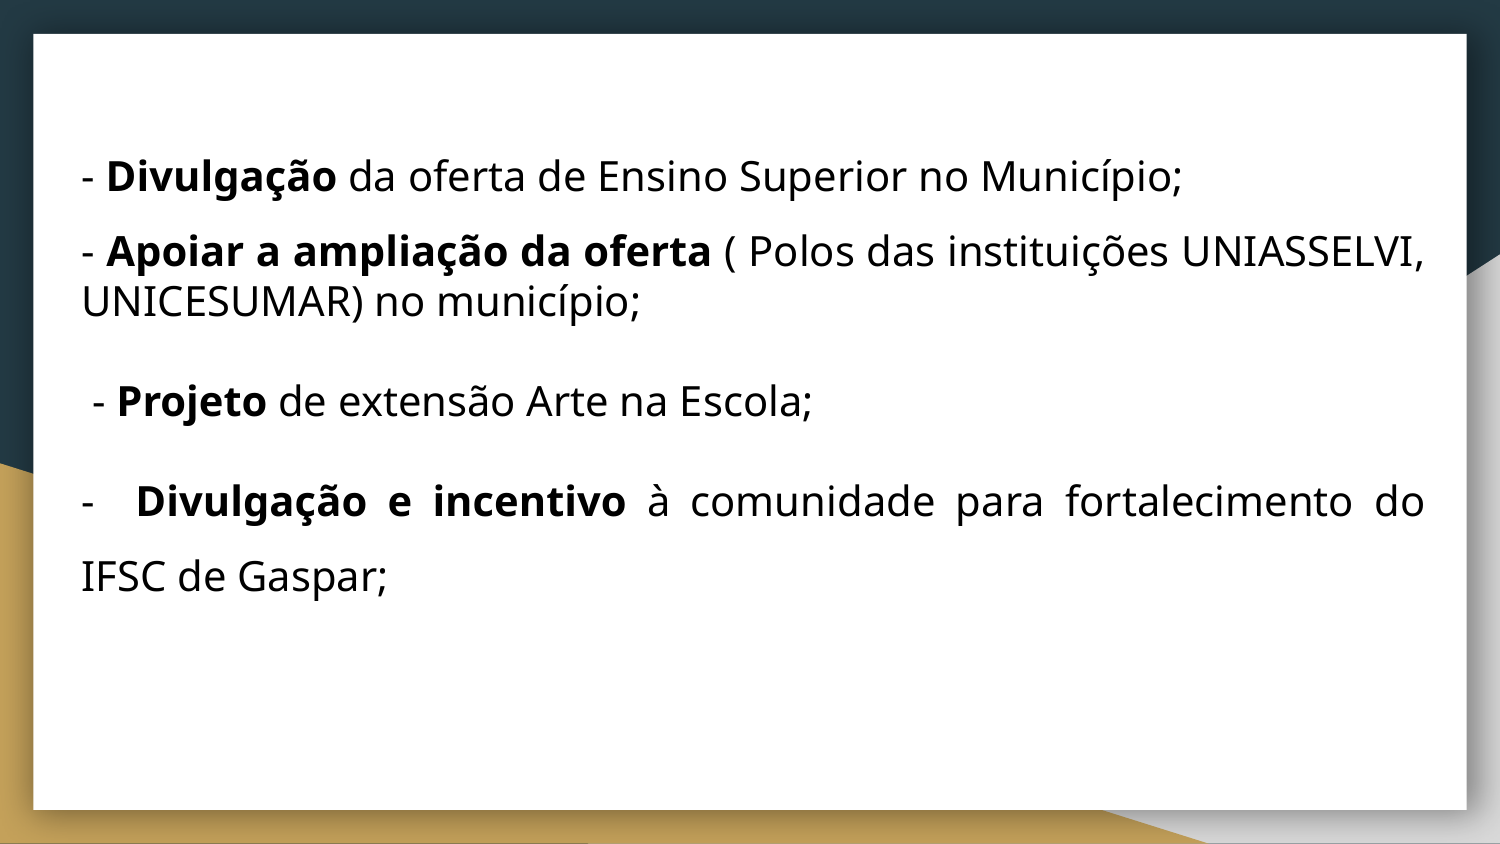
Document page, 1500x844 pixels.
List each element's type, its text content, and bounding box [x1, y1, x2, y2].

list - Divulgação da oferta de Ensino Superior no Município; - Apoiar a ampliação da oferta ( Polos das instituições UNIASSELVI, UNICESUMAR) no município; - Projeto de extensão Arte na Escola; - Divulgação e incentivo à comunidade para fortalecimento do IFSC de Gaspar; [66, 109, 1441, 783]
